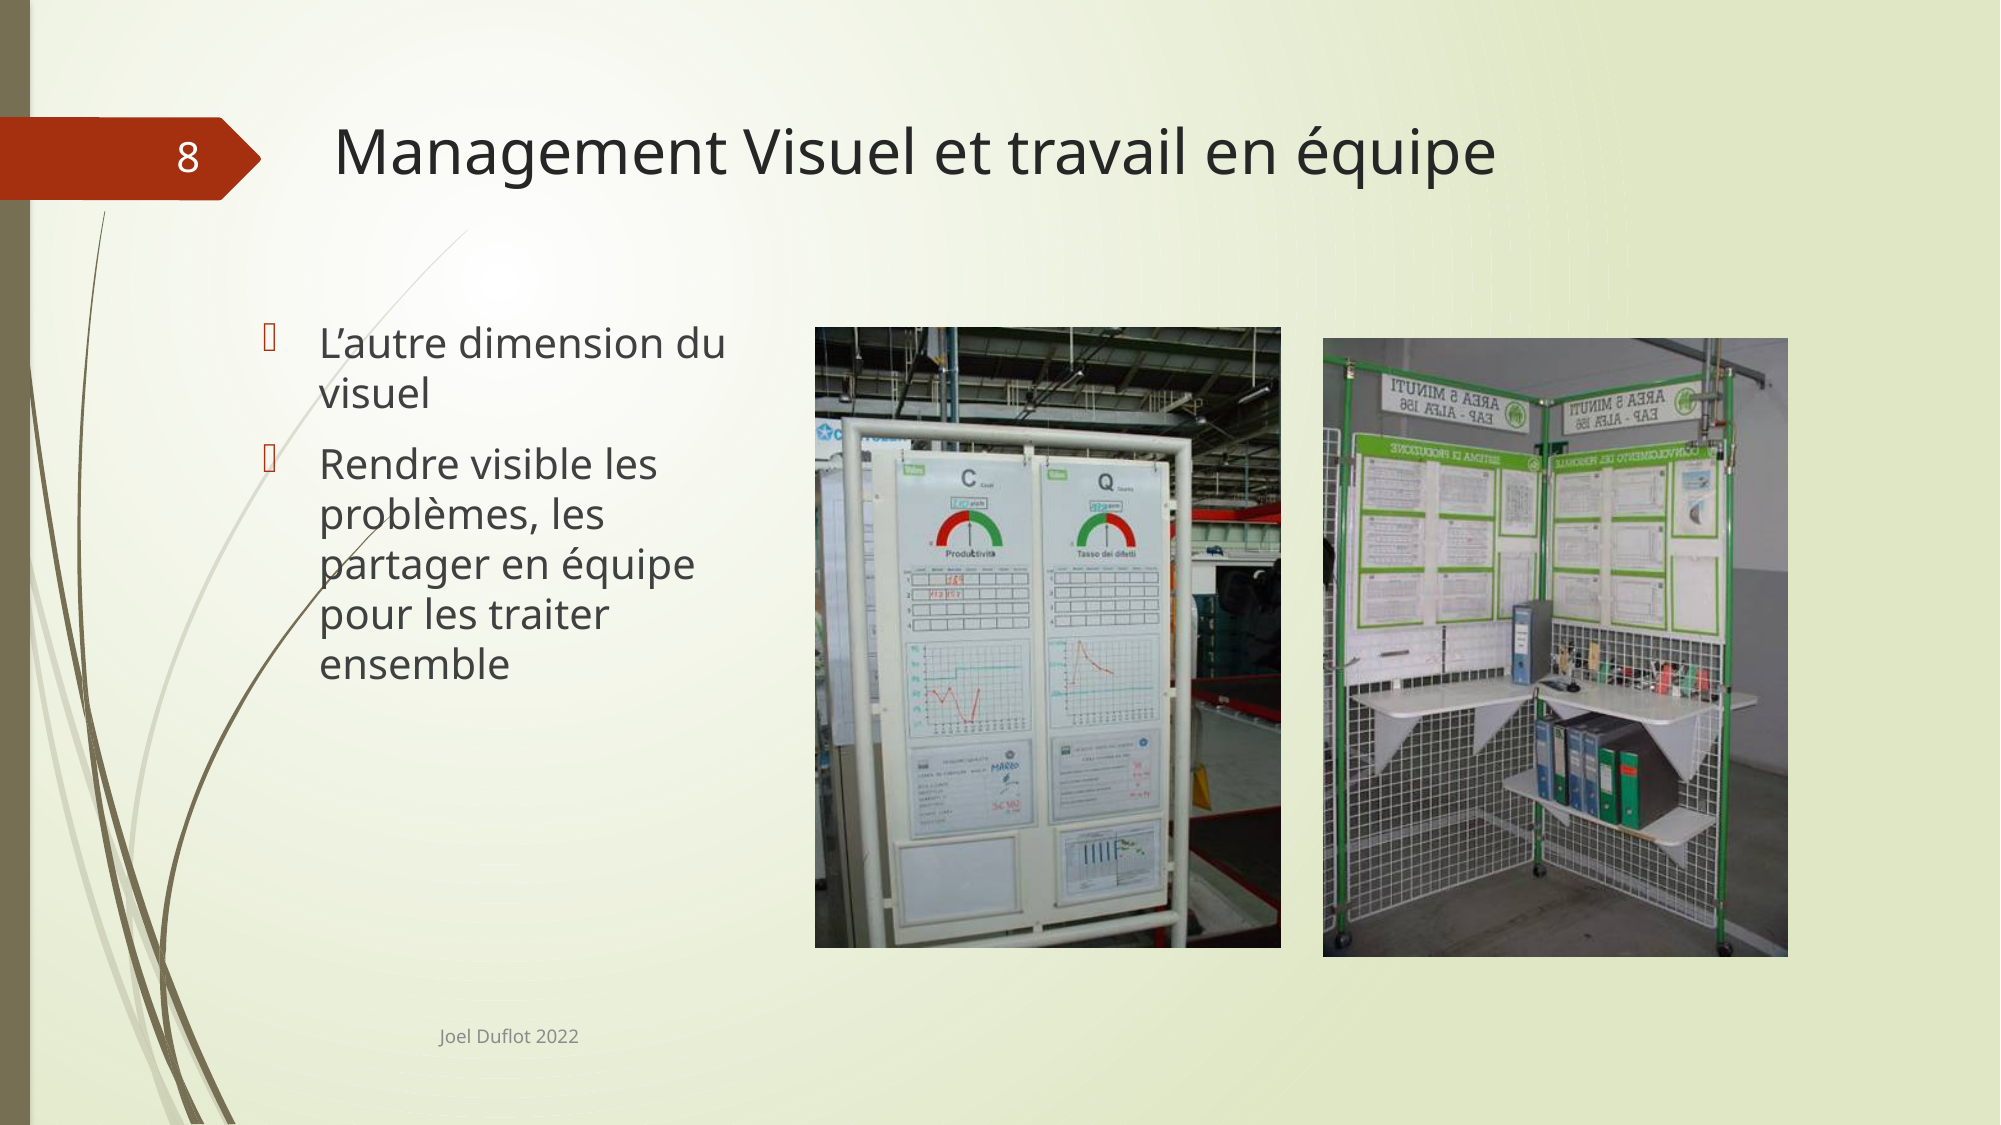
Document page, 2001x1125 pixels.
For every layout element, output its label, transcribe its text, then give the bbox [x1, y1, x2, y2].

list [815, 327, 1281, 948]
footer Joel Duflot 2022 [424, 1006, 1675, 1067]
text_box L’autre dimension du visuel Rendre visible les problèmes, les partager en équipe pour les traiter ensemble [247, 309, 750, 1065]
slide_number 8 [87, 129, 216, 190]
title Management Visuel et travail en équipe [318, 104, 1599, 231]
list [1323, 338, 1788, 957]
